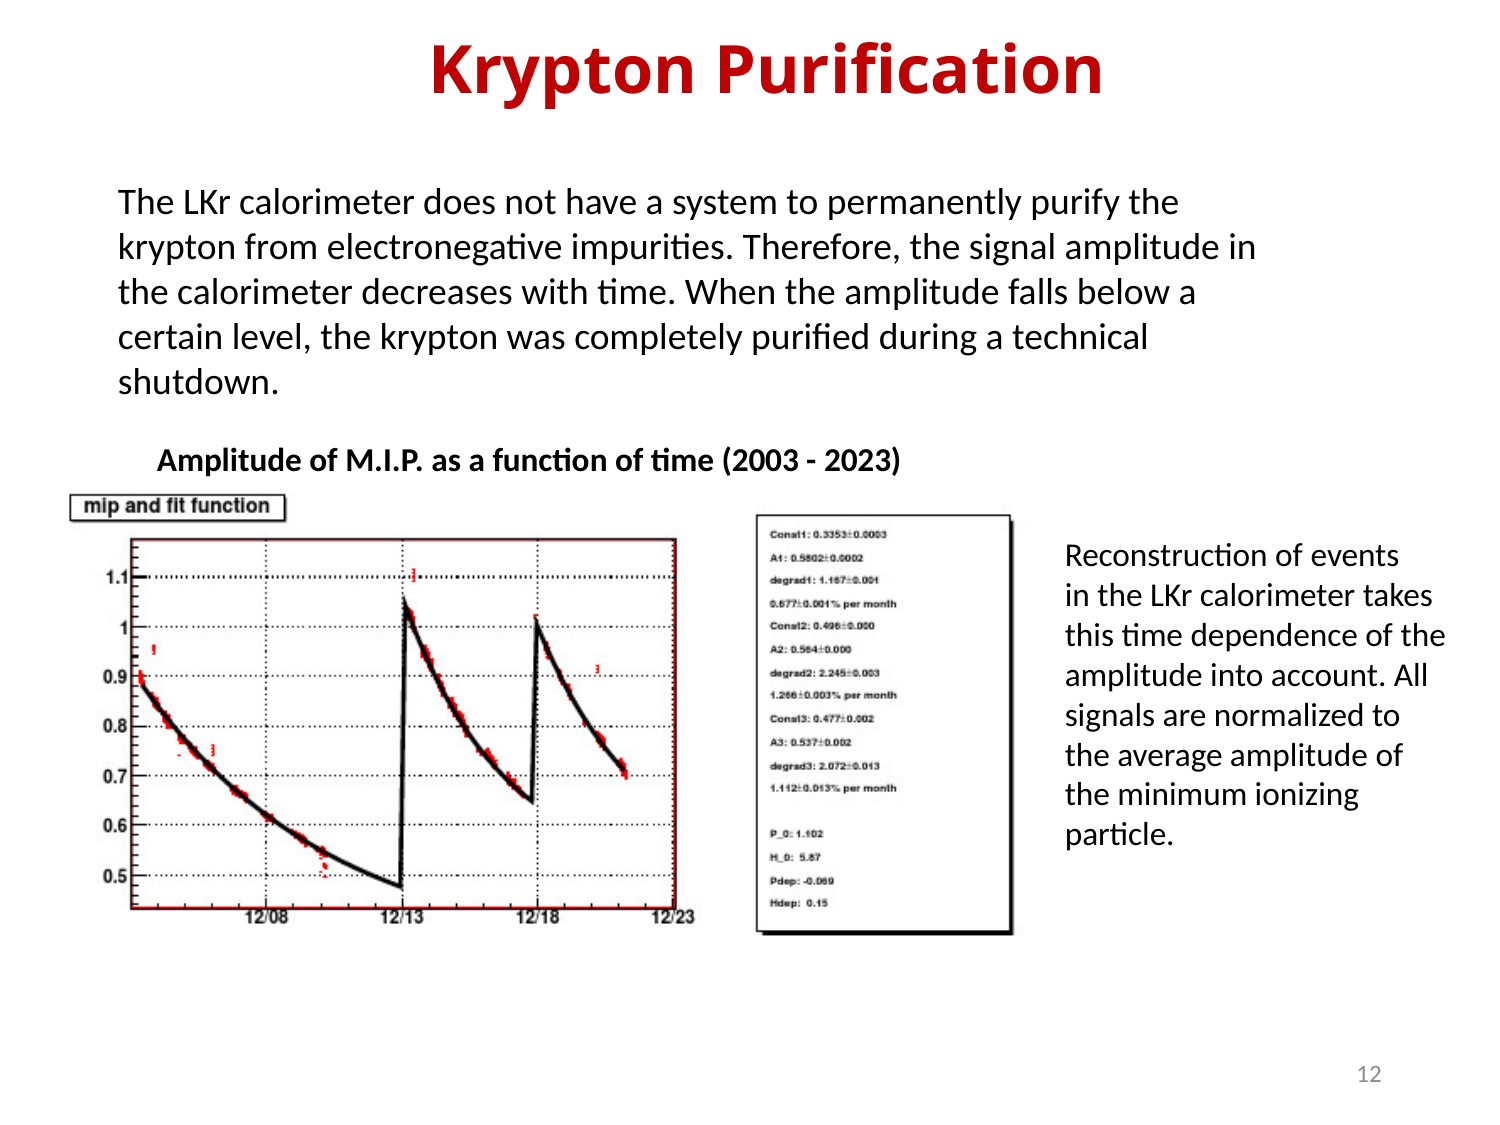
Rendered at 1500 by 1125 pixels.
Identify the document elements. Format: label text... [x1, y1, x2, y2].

text_box Amplitude of M.I.P. as a function of time (2003 - 2023) [142, 431, 918, 486]
picture [63, 486, 1028, 956]
text_box Reconstruction of events in the LKr calorimeter takes this time dependence of the amplitude into account. All signals are normalized to the average amplitude of the minimum ionizing particle. [1050, 525, 1462, 860]
text_box The LKr calorimeter does not have a system to permanently purify the krypton from electronegative impurities. Therefore, the signal amplitude in the calorimeter decreases with time. When the amplitude falls below a certain level, the krypton was completely purified during a technical shutdown. [103, 169, 1320, 410]
title Krypton Purification [103, 28, 1397, 117]
slide_number 12 [1059, 1042, 1397, 1103]
